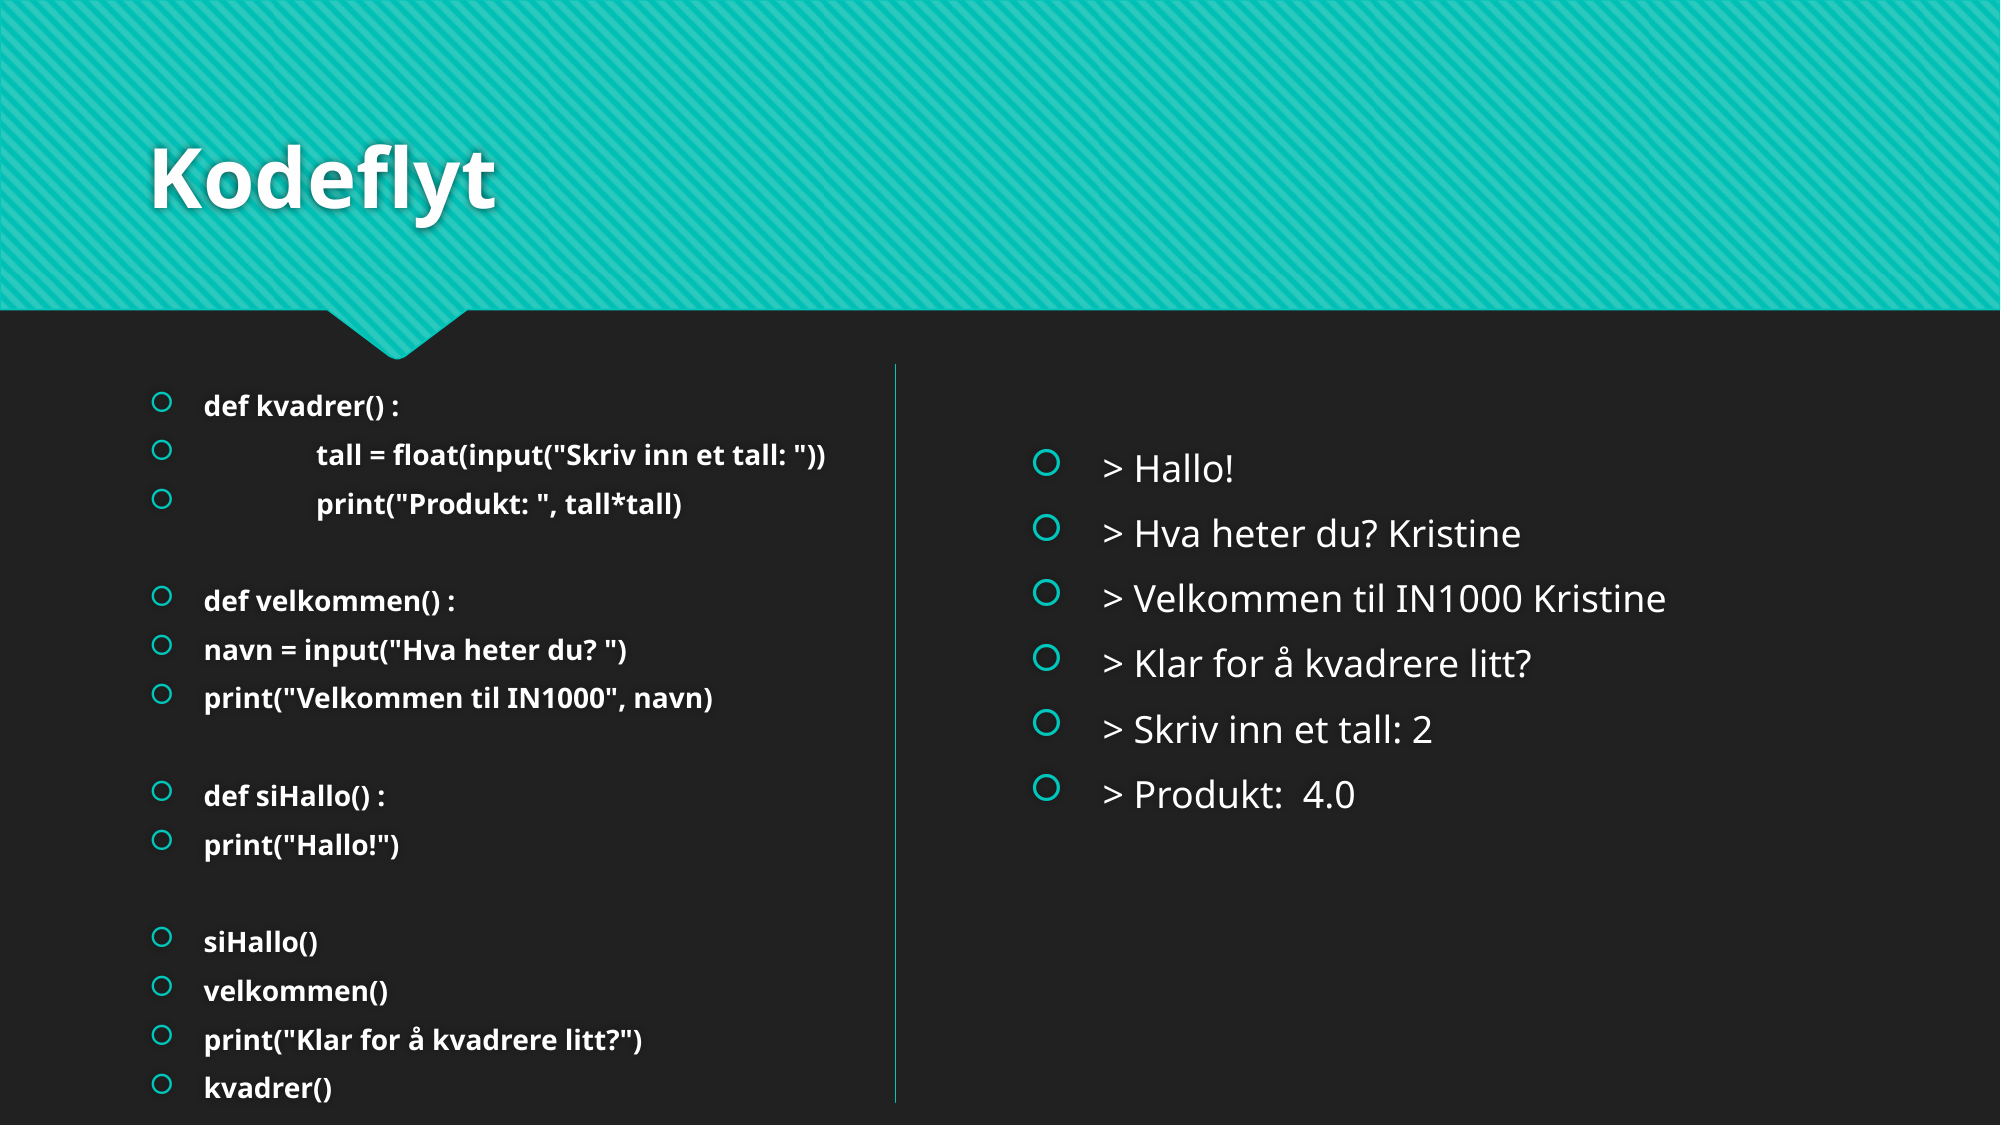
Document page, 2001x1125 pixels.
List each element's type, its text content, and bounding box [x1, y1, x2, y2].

list def kvadrer() : tall = float(input("Skriv inn et tall: ")) print("Produkt: ", tall*tall) def velkommen() : navn = input("Hva heter du? ") print("Velkommen til IN1000", navn) def siHallo() : print("Hallo!") siHallo() velkommen() print("Klar for å kvadrere litt?") kvadrer() [134, 381, 985, 1121]
title Kodeflyt [132, 73, 1868, 233]
list > Hallo! > Hva heter du? Kristine > Velkommen til IN1000 Kristine > Klar for å kvadrere litt? > Skriv inn et tall: 2 > Produkt: 4.0 [1014, 364, 1868, 962]
